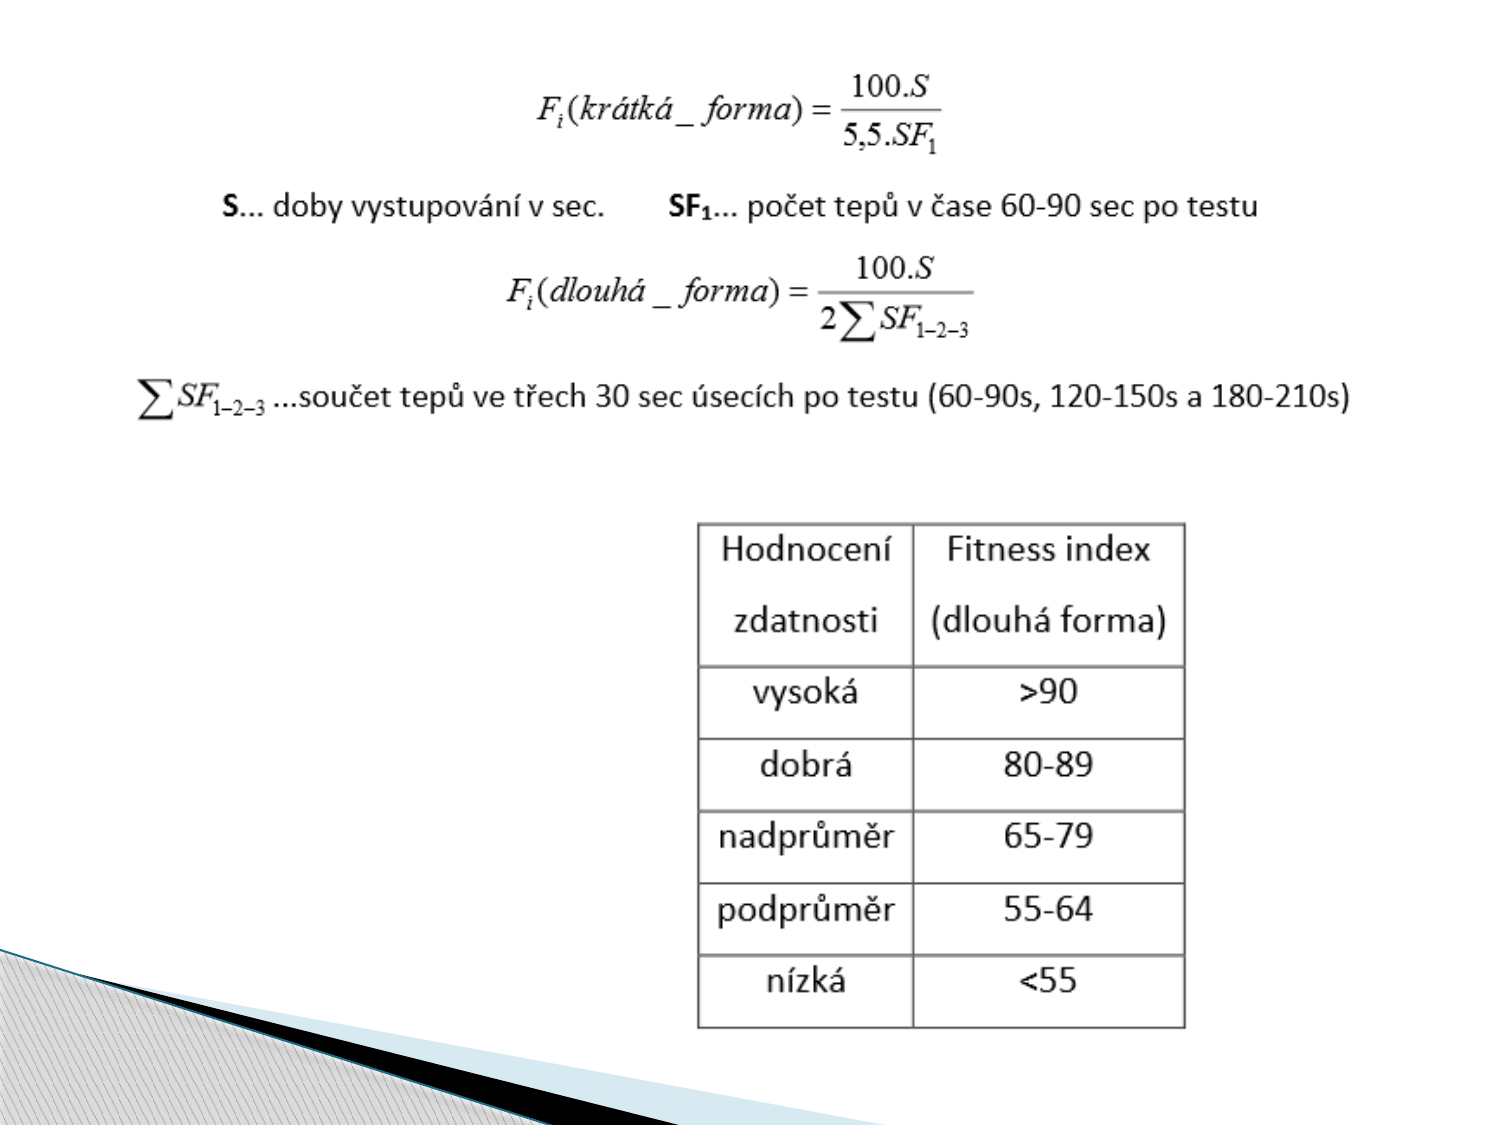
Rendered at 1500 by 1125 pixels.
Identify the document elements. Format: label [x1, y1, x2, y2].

list [690, 514, 1195, 1037]
picture [104, 66, 1357, 428]
